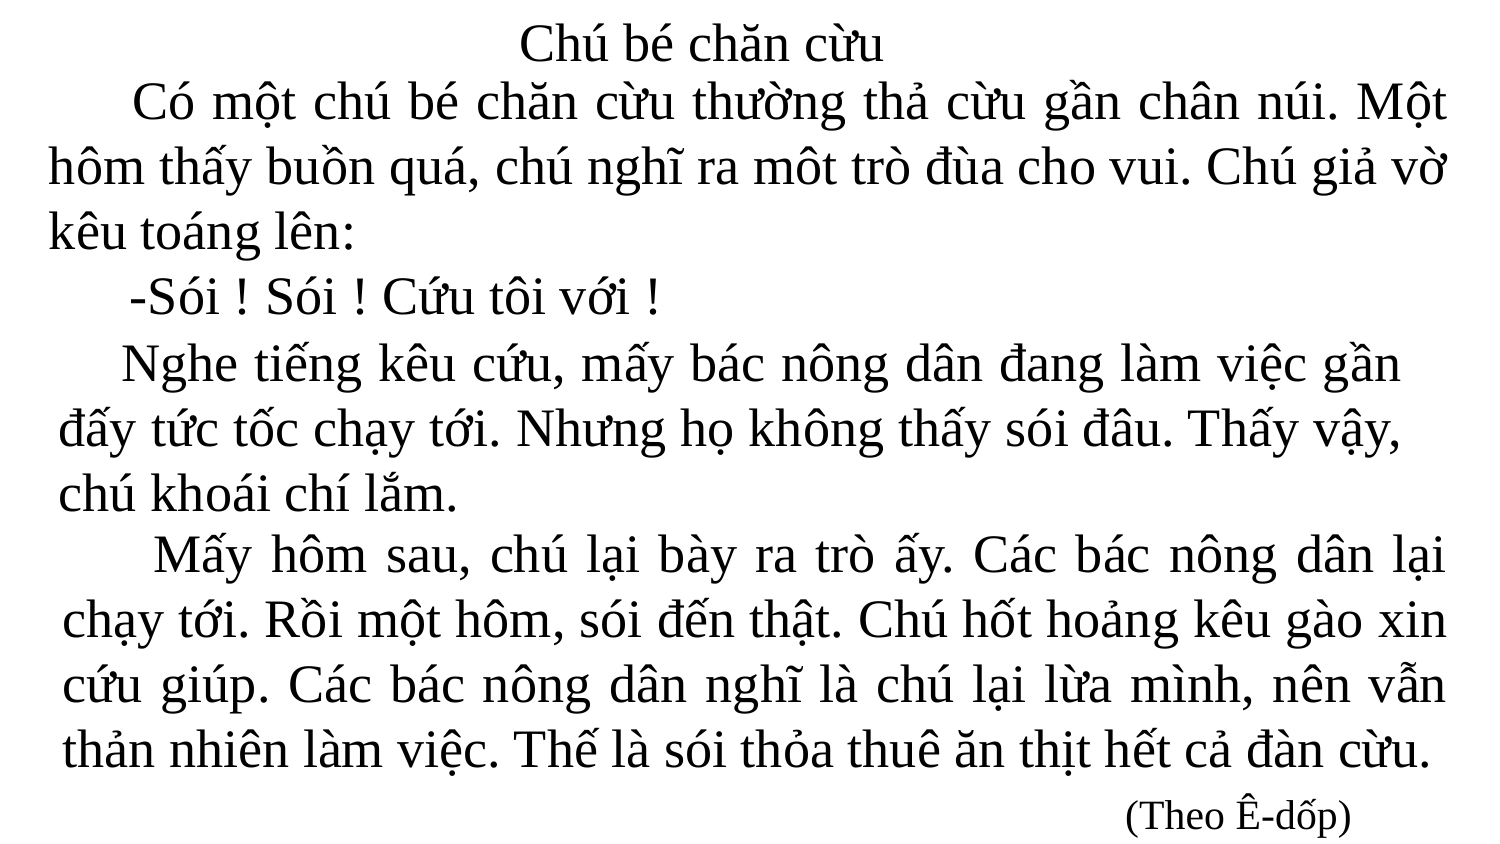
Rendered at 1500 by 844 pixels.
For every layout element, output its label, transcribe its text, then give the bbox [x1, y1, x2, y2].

text_box (Theo Ê-dốp) [1110, 780, 1403, 844]
text_box Chú bé chăn cừu [504, 0, 927, 57]
text_box Mấy hôm sau, chú lại bày ra trò ấy. Các bác nông dân lại chạy tới. Rồi một hôm, sói đến thật. Chú hốt hoảng kêu gào xin cứu giúp. Các bác nông dân nghĩ là chú lại lừa mình, nên vẫn thản nhiên làm việc. Thế là sói thỏa thuê ăn thịt hết cả đàn cừu. [47, 511, 1465, 786]
text_box Có một chú bé chăn cừu thường thả cừu gần chân núi. Một hôm thấy buồn quá, chú nghĩ ra môt trò đùa cho vui. Chú giả vờ kêu toáng lên: -Sói ! Sói ! Cứu tôi với ! [34, 57, 1465, 333]
text_box Nghe tiếng kêu cứu, mấy bác nông dân đang làm việc gần đấy tức tốc chạy tới. Nhưng họ không thấy sói đâu. Thấy vậy, chú khoái chí lắm. [43, 320, 1419, 531]
